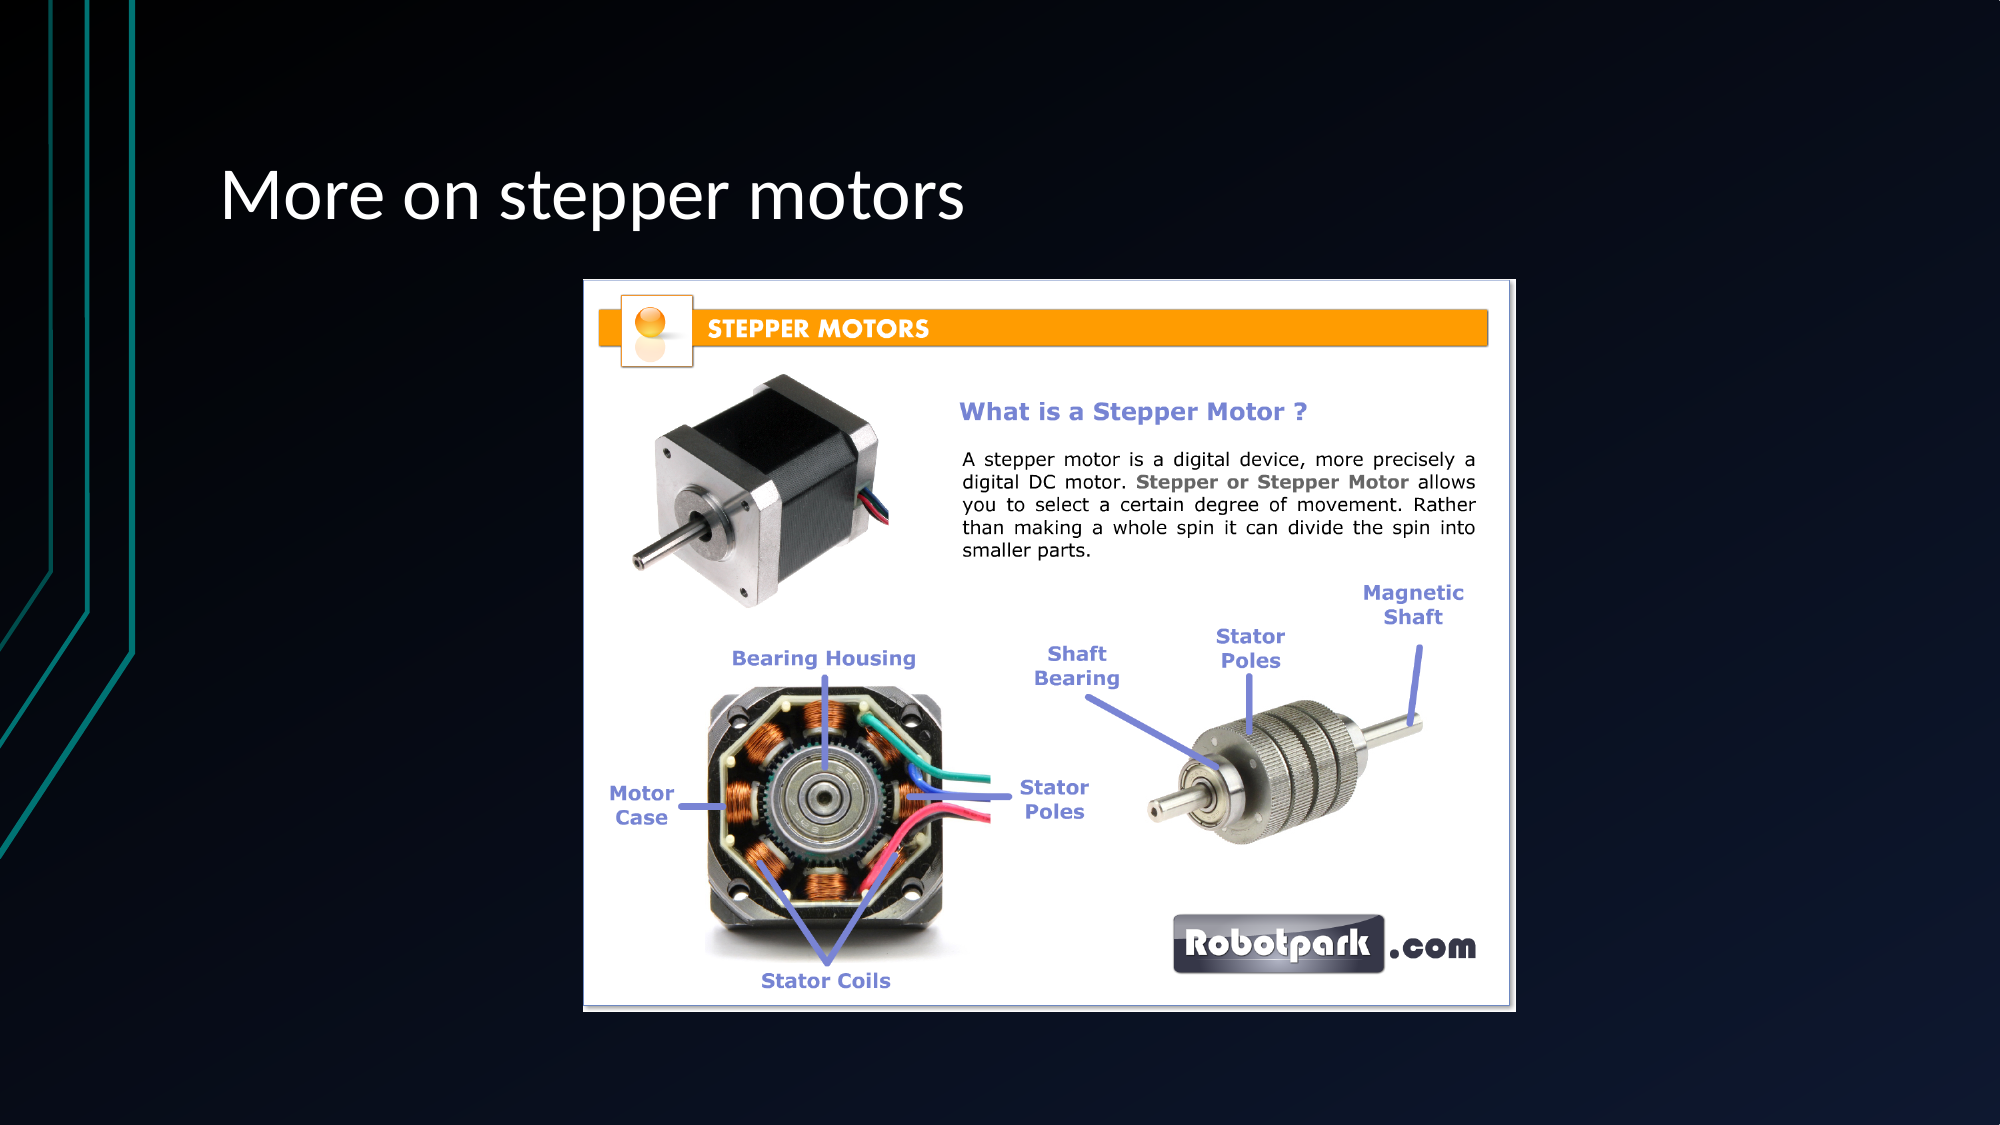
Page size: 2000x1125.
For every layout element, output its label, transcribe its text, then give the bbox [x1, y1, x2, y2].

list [583, 278, 1516, 1012]
title More on stepper motors [199, 45, 1900, 246]
